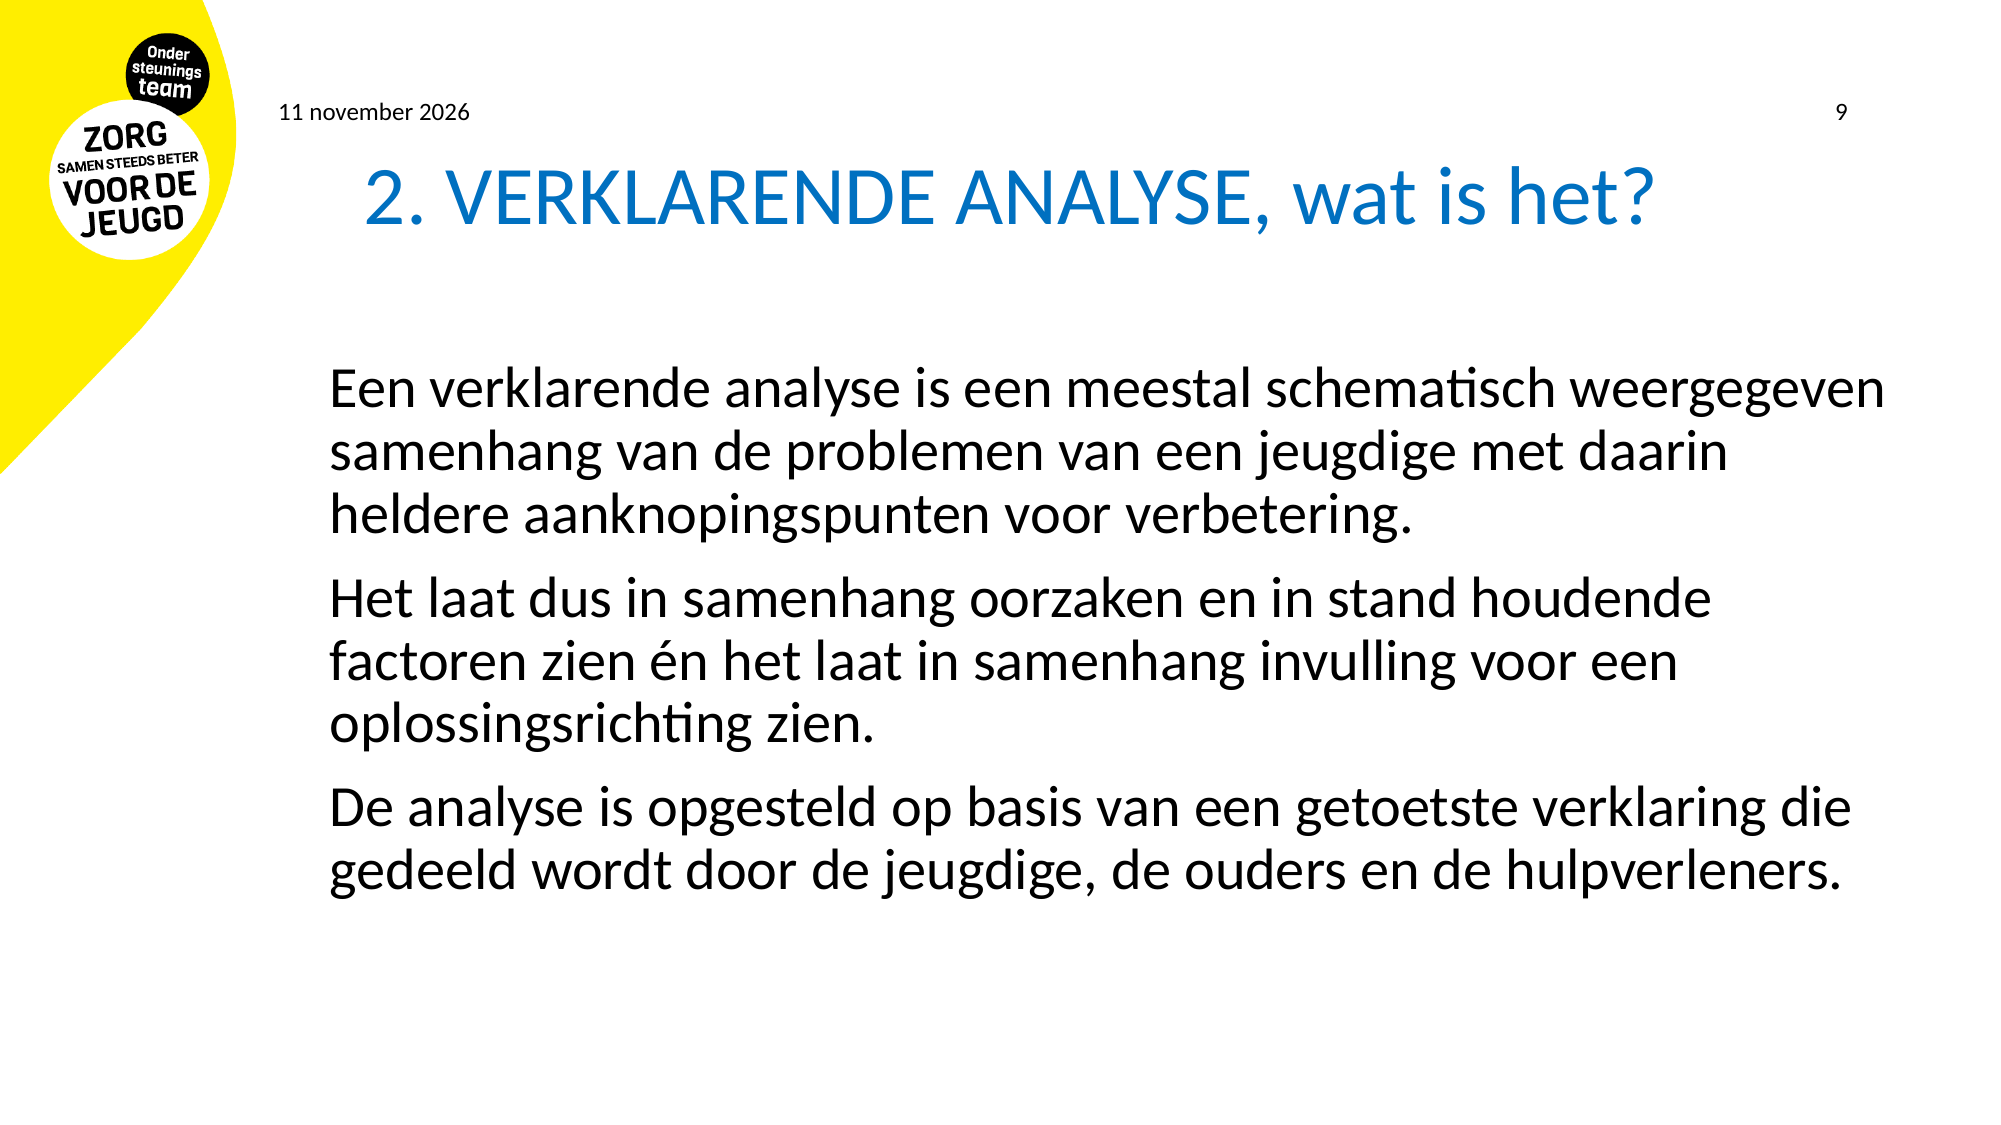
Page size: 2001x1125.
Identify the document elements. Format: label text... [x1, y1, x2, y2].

picture [0, 0, 2001, 1125]
text_box 2. VERKLARENDE ANALYSE, wat is het? [349, 133, 1697, 249]
slide_number 18 mei 2022 [263, 80, 714, 141]
slide_number 9 [1413, 80, 1863, 141]
list Een verklarende analyse is een meestal schematisch weergegeven samenhang van de problemen van een jeugdige met daarin heldere aanknopingspunten voor verbetering. Het laat dus in samenhang oorzaken en in stand houdende factoren zien én het laat in samenhang invulling voor een oplossingsrichting zien. De analyse is opgesteld op basis van een getoetste verklaring die gedeeld wordt door de jeugdige, de ouders en de hulpverleners. [314, 349, 1915, 1064]
